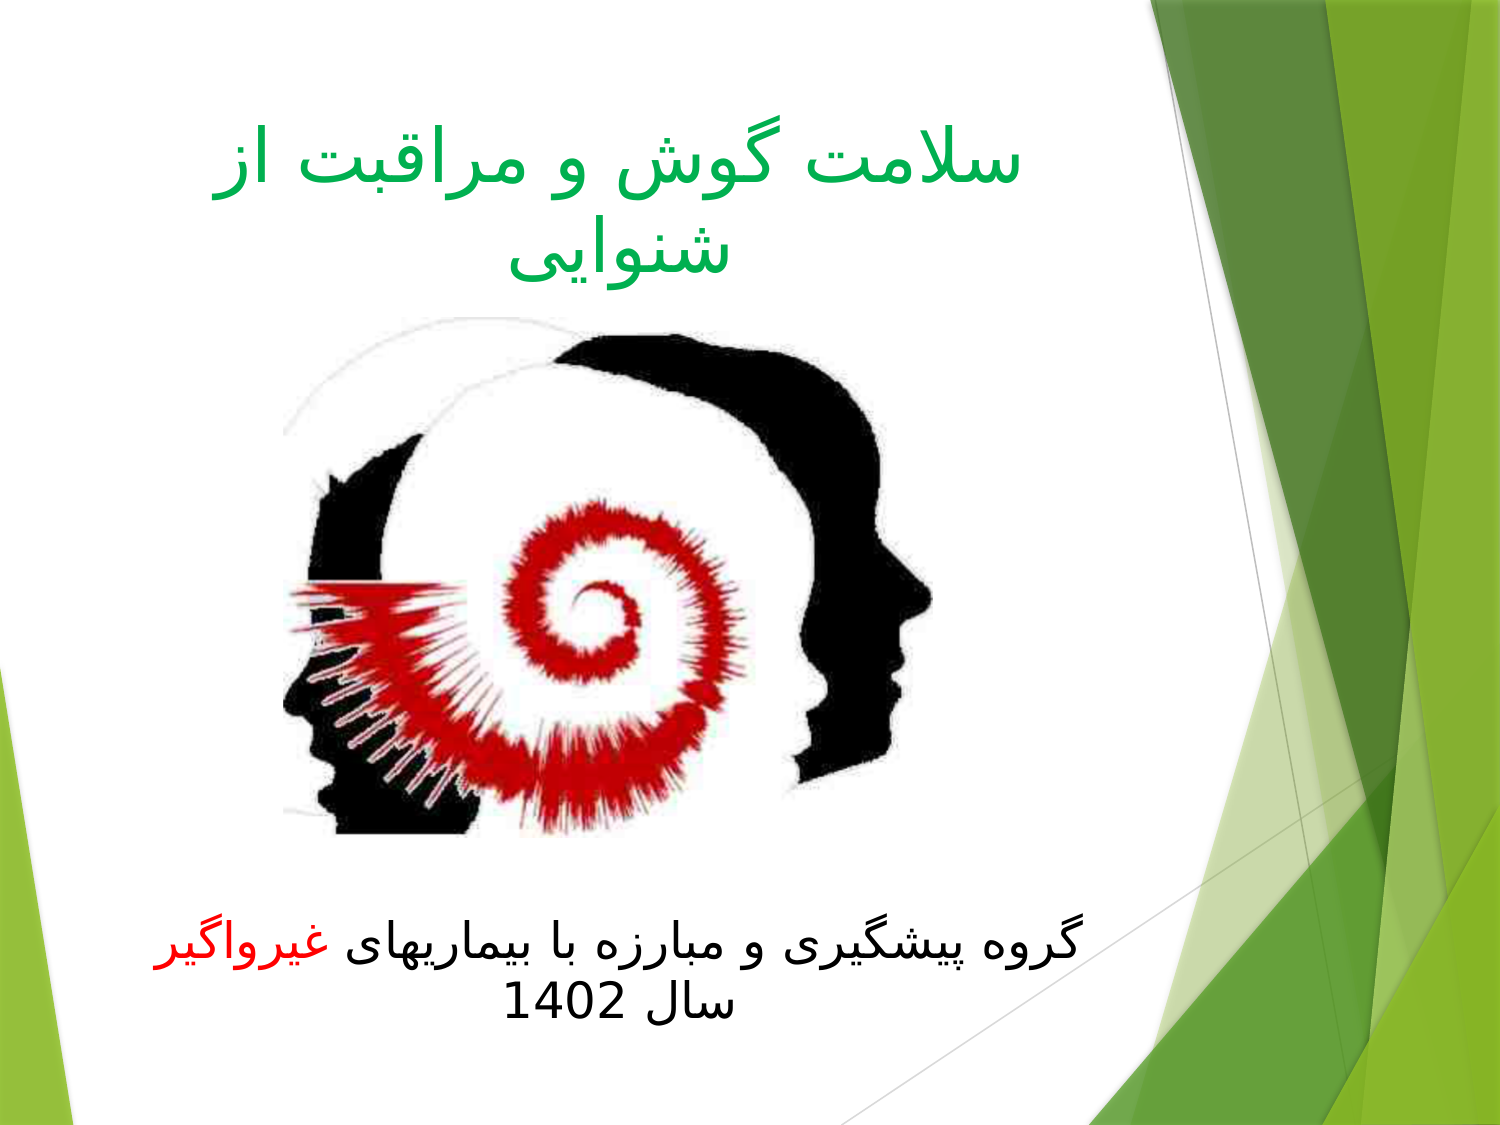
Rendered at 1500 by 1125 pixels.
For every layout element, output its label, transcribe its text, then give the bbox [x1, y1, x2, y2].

title سلامت گوش و مراقبت از شنوایی [99, 99, 1142, 256]
text_box گروه پیشگیری و مبارزه با بیماریهای غیرواگیر سال 1402 [76, 900, 1163, 1036]
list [52, 313, 1140, 862]
